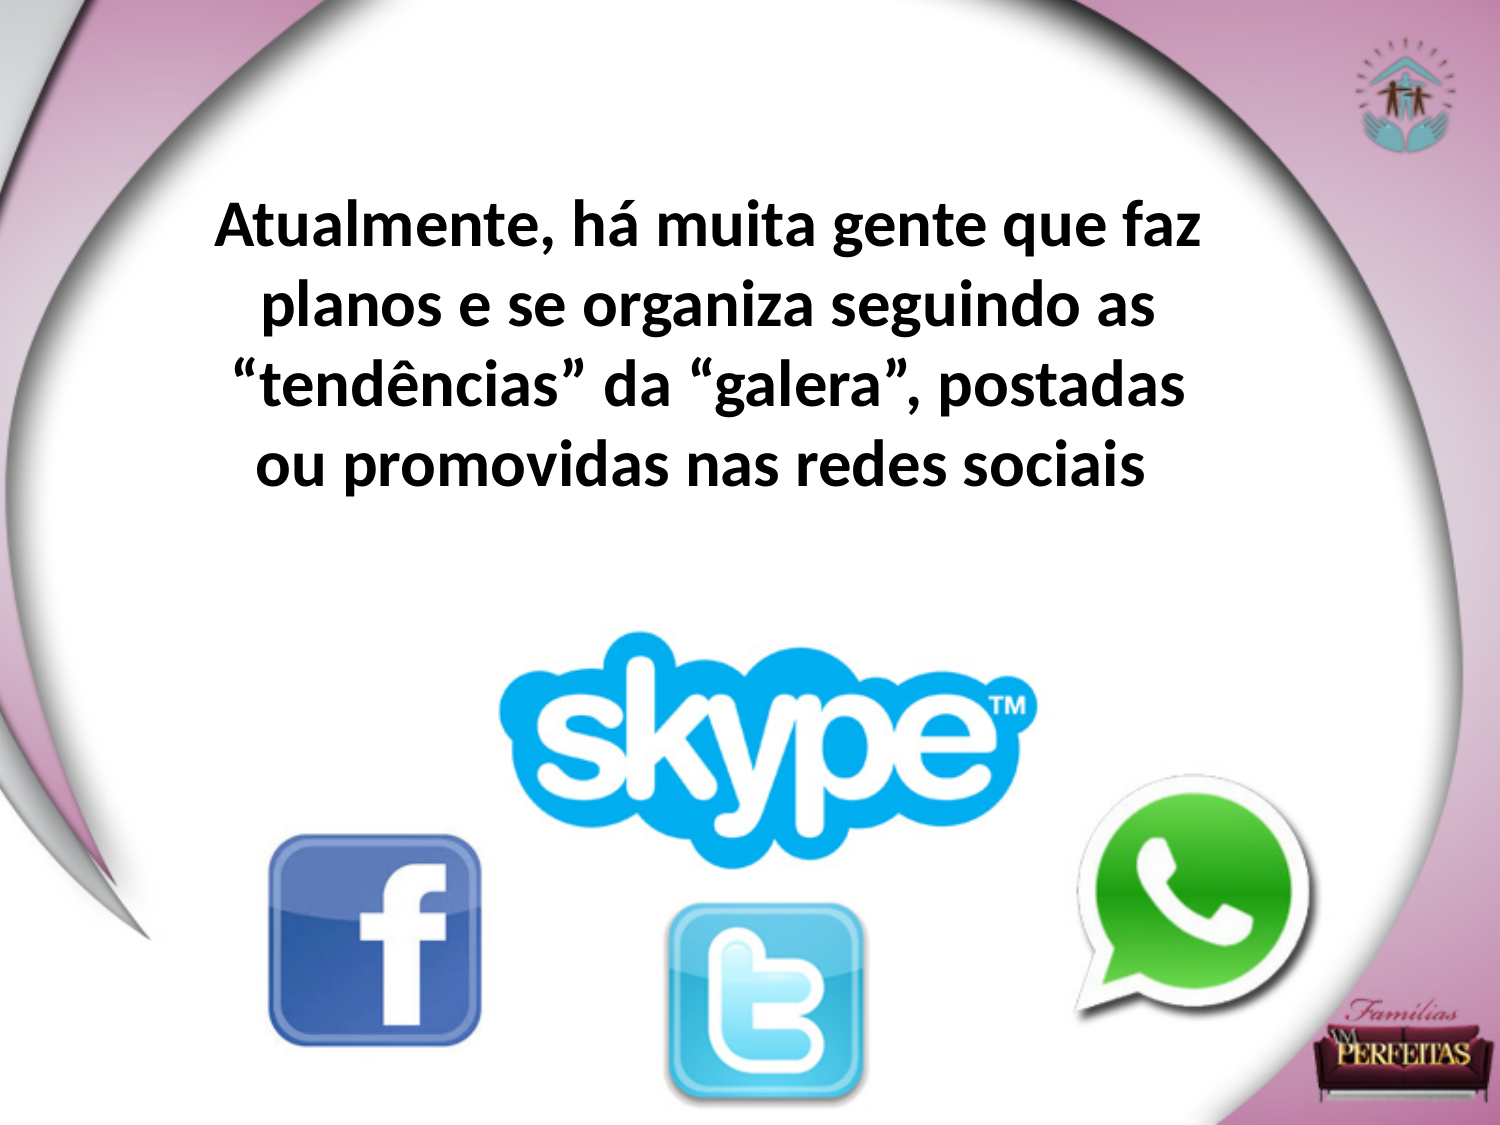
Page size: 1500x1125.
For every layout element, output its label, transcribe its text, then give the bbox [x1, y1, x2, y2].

text_box Atualmente, há muita gente que faz planos e se organiza seguindo as “tendências” da “galera”, postadas ou promovidas nas redes sociais [199, 172, 1218, 508]
picture [0, 0, 1500, 1125]
